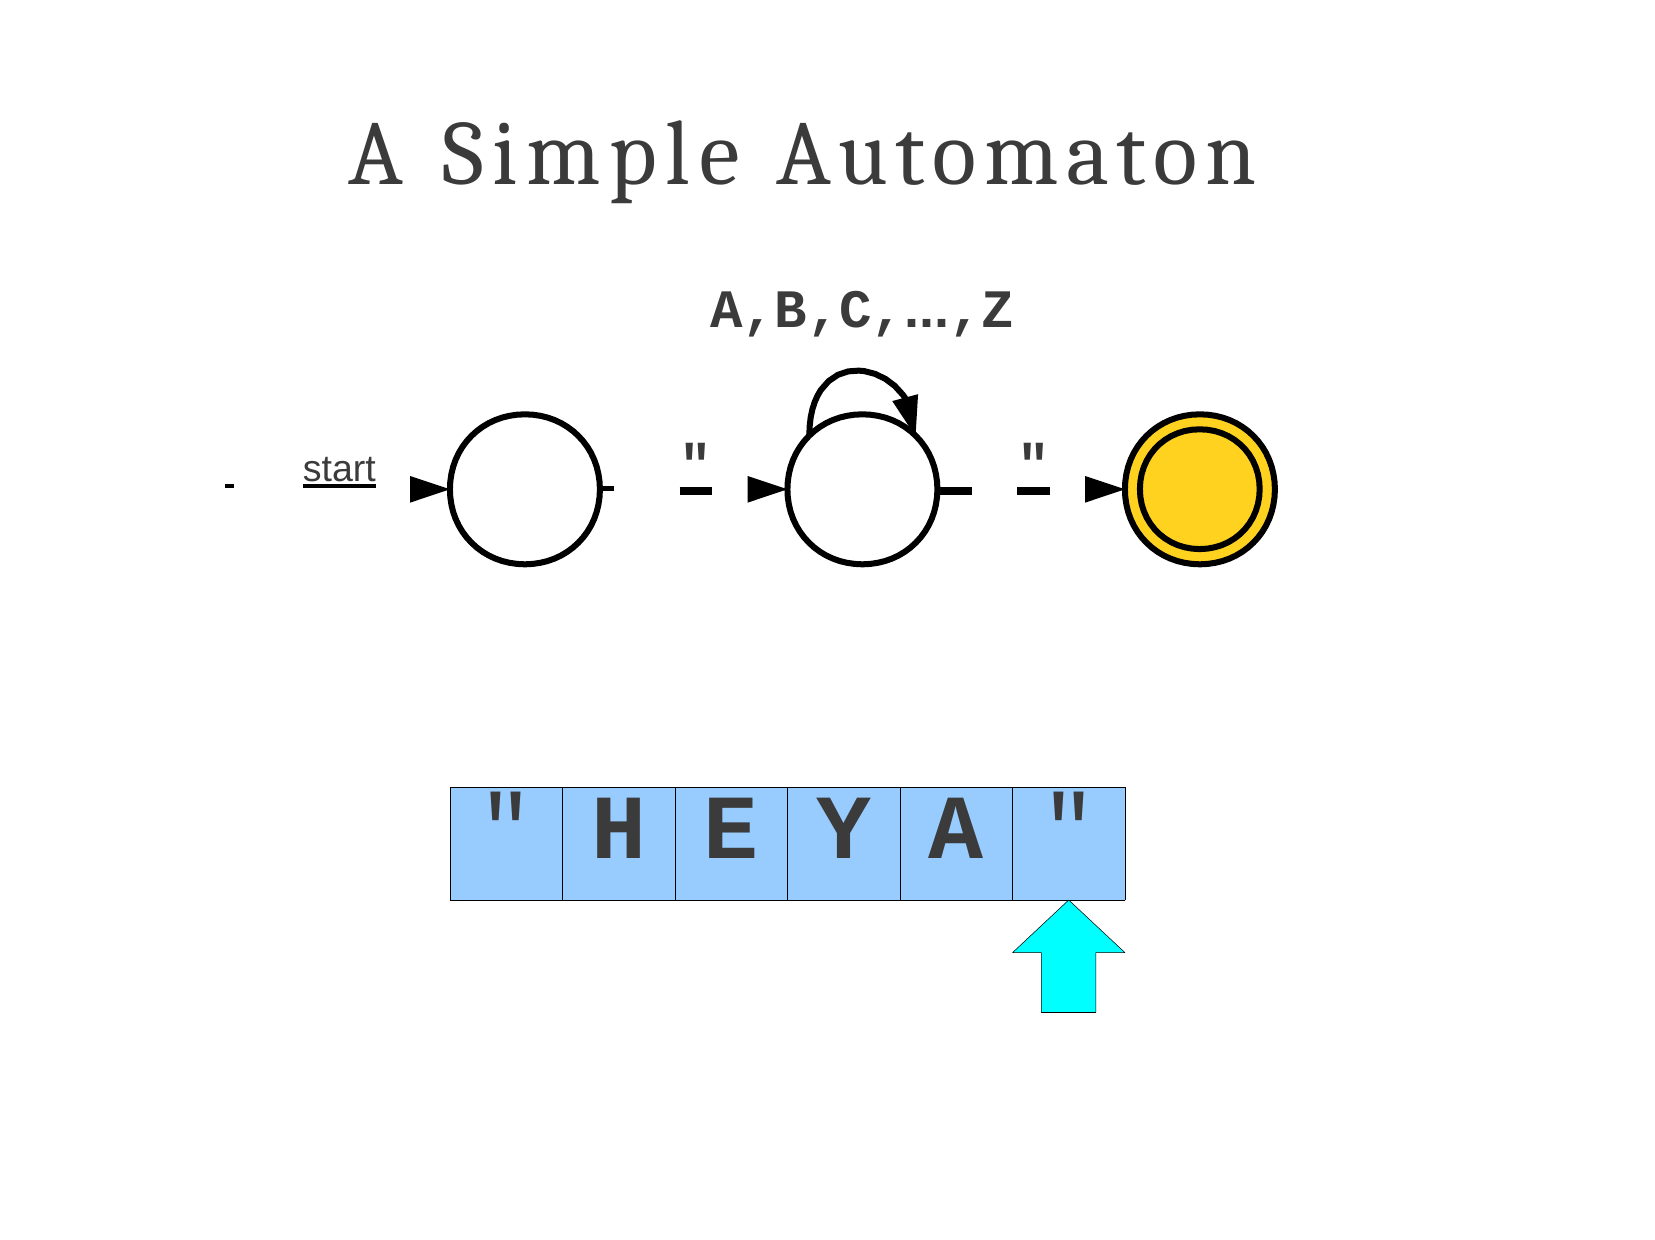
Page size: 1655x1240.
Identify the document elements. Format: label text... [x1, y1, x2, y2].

table_header E [676, 788, 787, 900]
title A Simple Automaton [346, 91, 1306, 301]
table_header H [563, 788, 675, 900]
table_header " [451, 788, 562, 900]
text_box [840, 414, 904, 426]
text_box A,B,C,...,Z [707, 301, 1017, 339]
text_box start [222, 441, 414, 489]
text_box [809, 370, 905, 437]
table_header Y [788, 788, 900, 900]
text_box [1139, 429, 1260, 550]
text_box [892, 394, 919, 437]
text_box [1124, 414, 1275, 565]
text_box [1085, 477, 1126, 503]
text_box [747, 494, 774, 503]
text_box [410, 477, 451, 503]
text_box [1012, 900, 1126, 1013]
table_header " [1013, 788, 1125, 900]
text_box [449, 414, 600, 565]
text_box " " [597, 426, 1089, 494]
text_box [787, 494, 938, 565]
table_header A [901, 788, 1012, 900]
